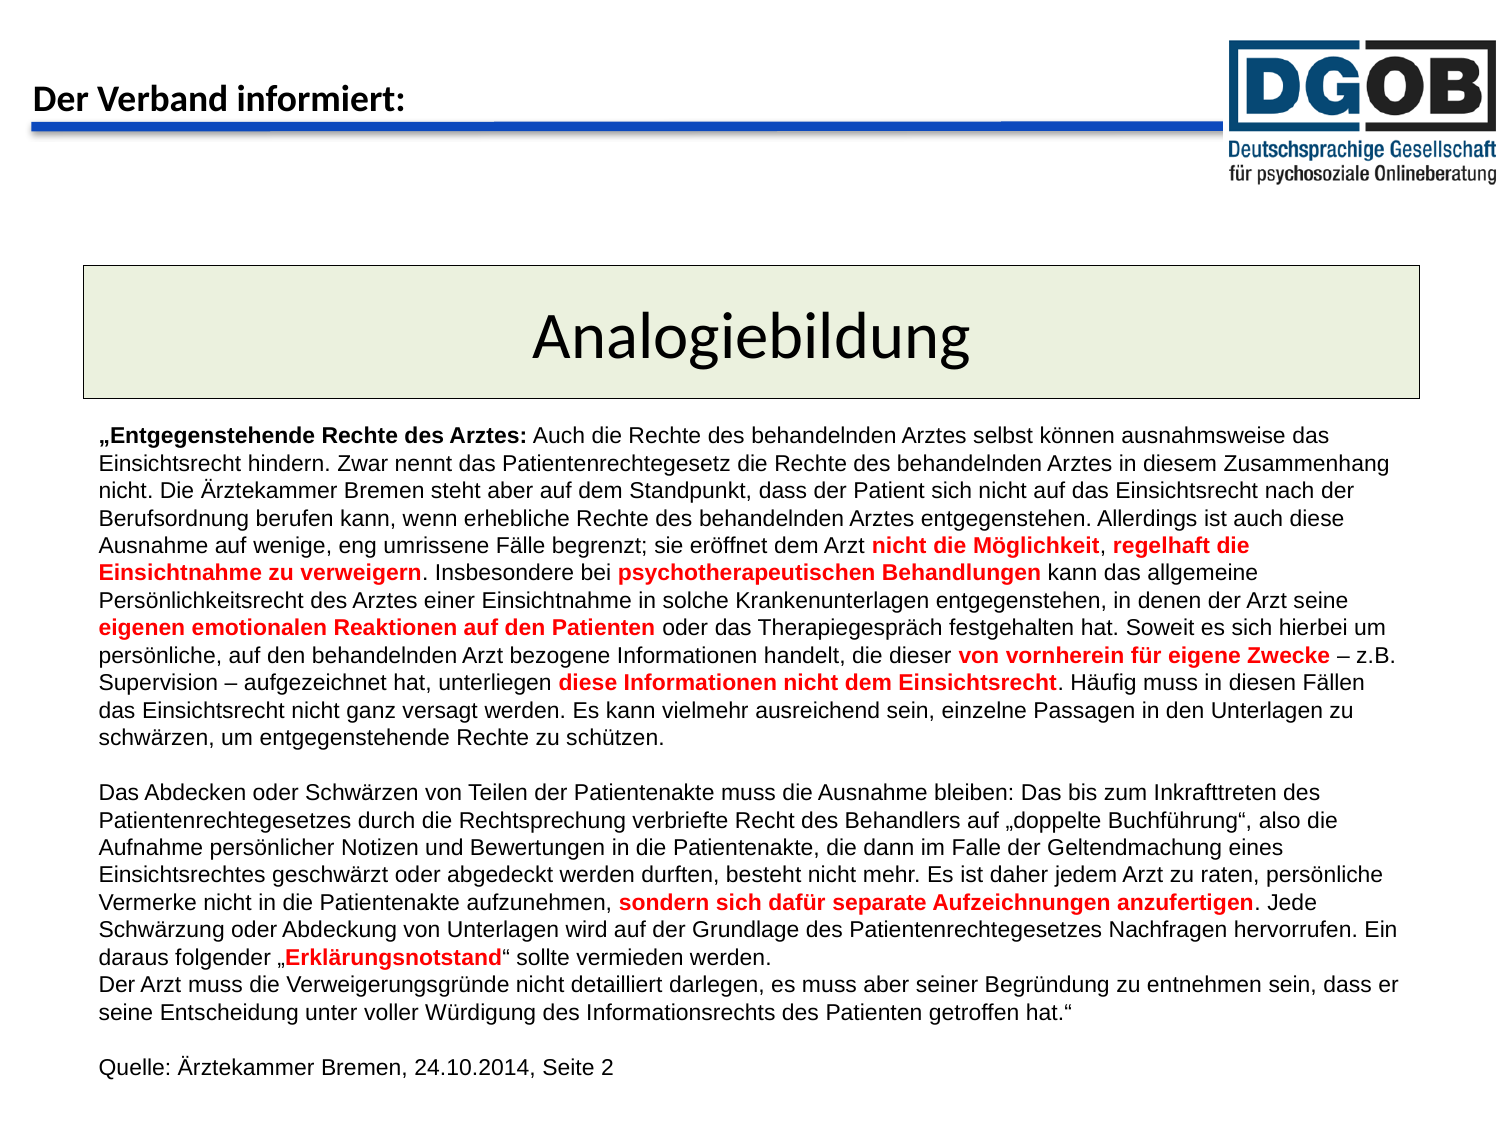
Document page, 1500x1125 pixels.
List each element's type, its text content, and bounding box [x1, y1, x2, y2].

picture [1223, 34, 1500, 191]
text_box Der Verband informiert: [18, 66, 539, 126]
text_box Analogiebildung [83, 265, 1420, 399]
text_box [31, 123, 1218, 129]
text_box „Entgegenstehende Rechte des Arztes: Auch die Rechte des behandelnden Arztes selbst können ausnahmsweise das Einsichtsrecht hindern. Zwar nennt das Patientenrechtegesetz die Rechte des behandelnden Arztes in diesem Zusammenhang nicht. Die Ärztekammer Bremen steht aber auf dem Standpunkt, dass der Patient sich nicht auf das Einsichtsrecht nach der Berufsordnung berufen kann, wenn erhebliche Rechte des behandelnden Arztes entgegenstehen. Allerdings ist auch diese Ausnahme auf wenige, eng umrissene Fälle begrenzt; sie eröffnet dem Arzt nicht die Möglichkeit, regelhaft die Einsichtnahme zu verweigern. Insbesondere bei psychotherapeutischen Behandlungen kann das allgemeine Persönlichkeitsrecht des Arztes einer Einsichtnahme in solche Krankenunterlagen entgegenstehen, in denen der Arzt seine eigenen emotionalen Reaktionen auf den Patienten oder das Therapiegespräch festgehalten hat. Soweit es sich hierbei um persönliche, auf den behandelnden Arzt bezogene Informationen handelt, die dieser von vornherein für eigene Zwecke – z.B. Supervision – aufgezeichnet hat, unterliegen diese Informationen nicht dem Einsichtsrecht. Häufig muss in diesen Fällen das Einsichtsrecht nicht ganz versagt werden. Es kann vielmehr ausreichend sein, einzelne Passagen in den Unterlagen zu schwärzen, um entgegenstehende Rechte zu schützen. Das Abdecken oder Schwärzen von Teilen der Patientenakte muss die Ausnahme bleiben: Das bis zum Inkrafttreten des Patientenrechtegesetzes durch die Rechtsprechung verbriefte Recht des Behandlers auf „doppelte Buchführung“, also die Aufnahme persönlicher Notizen und Bewertungen in die Patientenakte, die dann im Falle der Geltendmachung eines Einsichtsrechtes geschwärzt oder abgedeckt werden durften, besteht nicht mehr. Es ist daher jedem Arzt zu raten, persönliche Vermerke nicht in die Patientenakte aufzunehmen, sondern sich dafür separate Aufzeichnungen anzufertigen. Jede Schwärzung oder Abdeckung von Unterlagen wird auf der Grundlage des Patientenrechtegesetzes Nachfragen hervorrufen. Ein daraus folgender „Erklärungsnotstand“ sollte vermieden werden. Der Arzt muss die Verweigerungsgründe nicht detailliert darlegen, es muss aber seiner Begründung zu entnehmen sein, dass er seine Entscheidung unter voller Würdigung des Informationsrechts des Patienten getroffen hat.“ Quelle: Ärztekammer Bremen, 24.10.2014, Seite 2 [83, 413, 1420, 1110]
